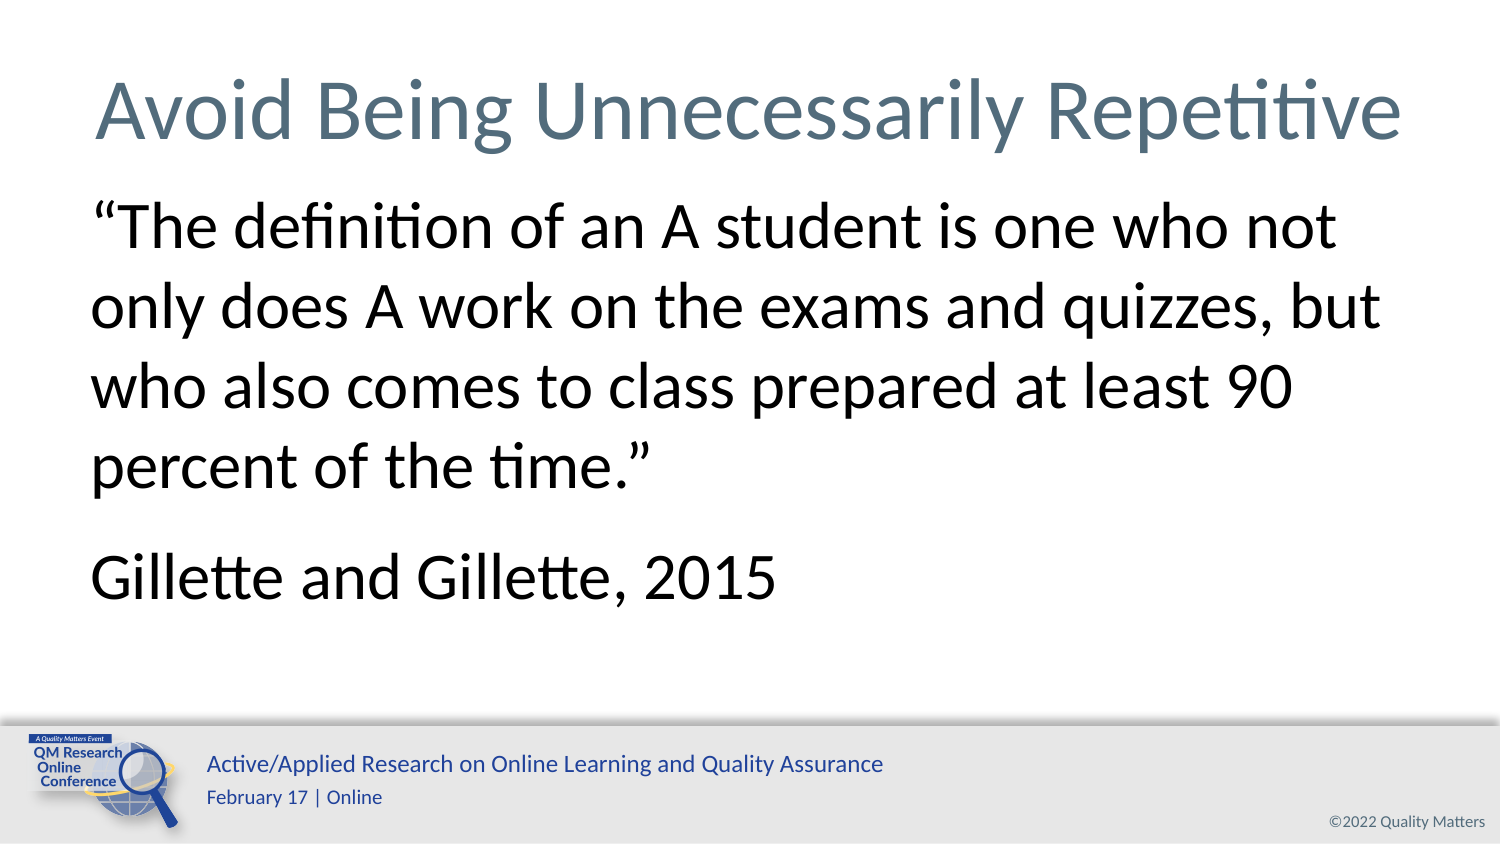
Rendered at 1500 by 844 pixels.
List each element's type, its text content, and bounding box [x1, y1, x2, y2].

list “The definition of an A student is one who not only does A work on the exams and quizzes, but who also comes to class prepared at least 90 percent of the time.” Gillette and Gillette, 2015 [75, 174, 1425, 703]
title Avoid Being Unnecessarily Repetitive [75, 33, 1425, 174]
picture [27, 734, 178, 828]
